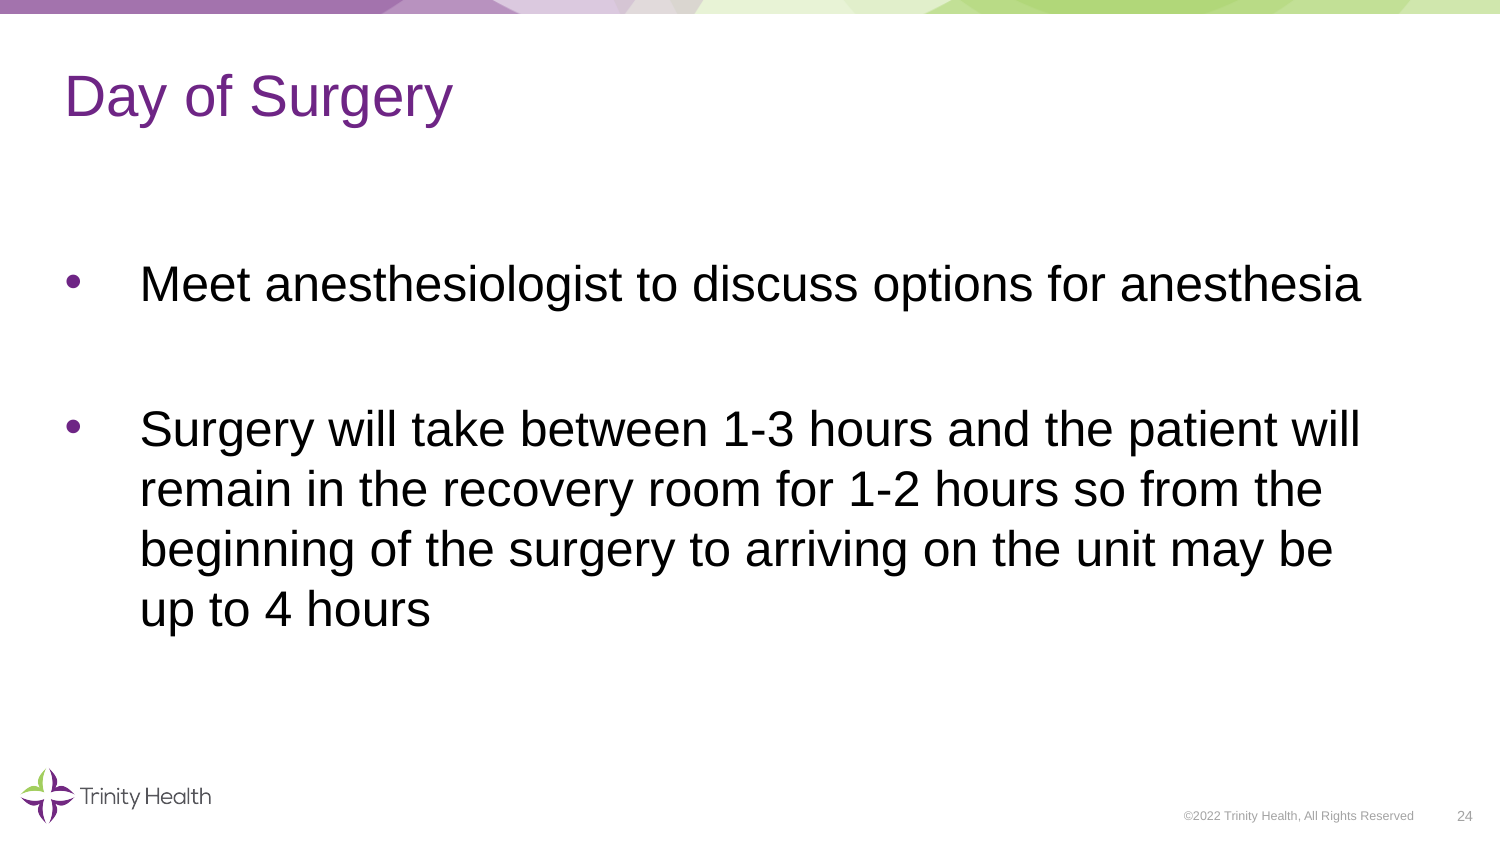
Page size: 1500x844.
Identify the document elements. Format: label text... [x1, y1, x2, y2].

footer ©2022 Trinity Health, All Rights Reserved [799, 800, 1406, 832]
picture [0, 0, 1500, 14]
list Meet anesthesiologist to discuss options for anesthesia Surgery will take between 1-3 hours and the patient will remain in the recovery room for 1-2 hours so from the beginning of the surgery to arriving on the unit may be up to 4 hours [64, 163, 1416, 755]
title Day of Surgery [64, 56, 1415, 139]
slide_number 24 [1406, 792, 1474, 838]
picture [17, 765, 214, 827]
